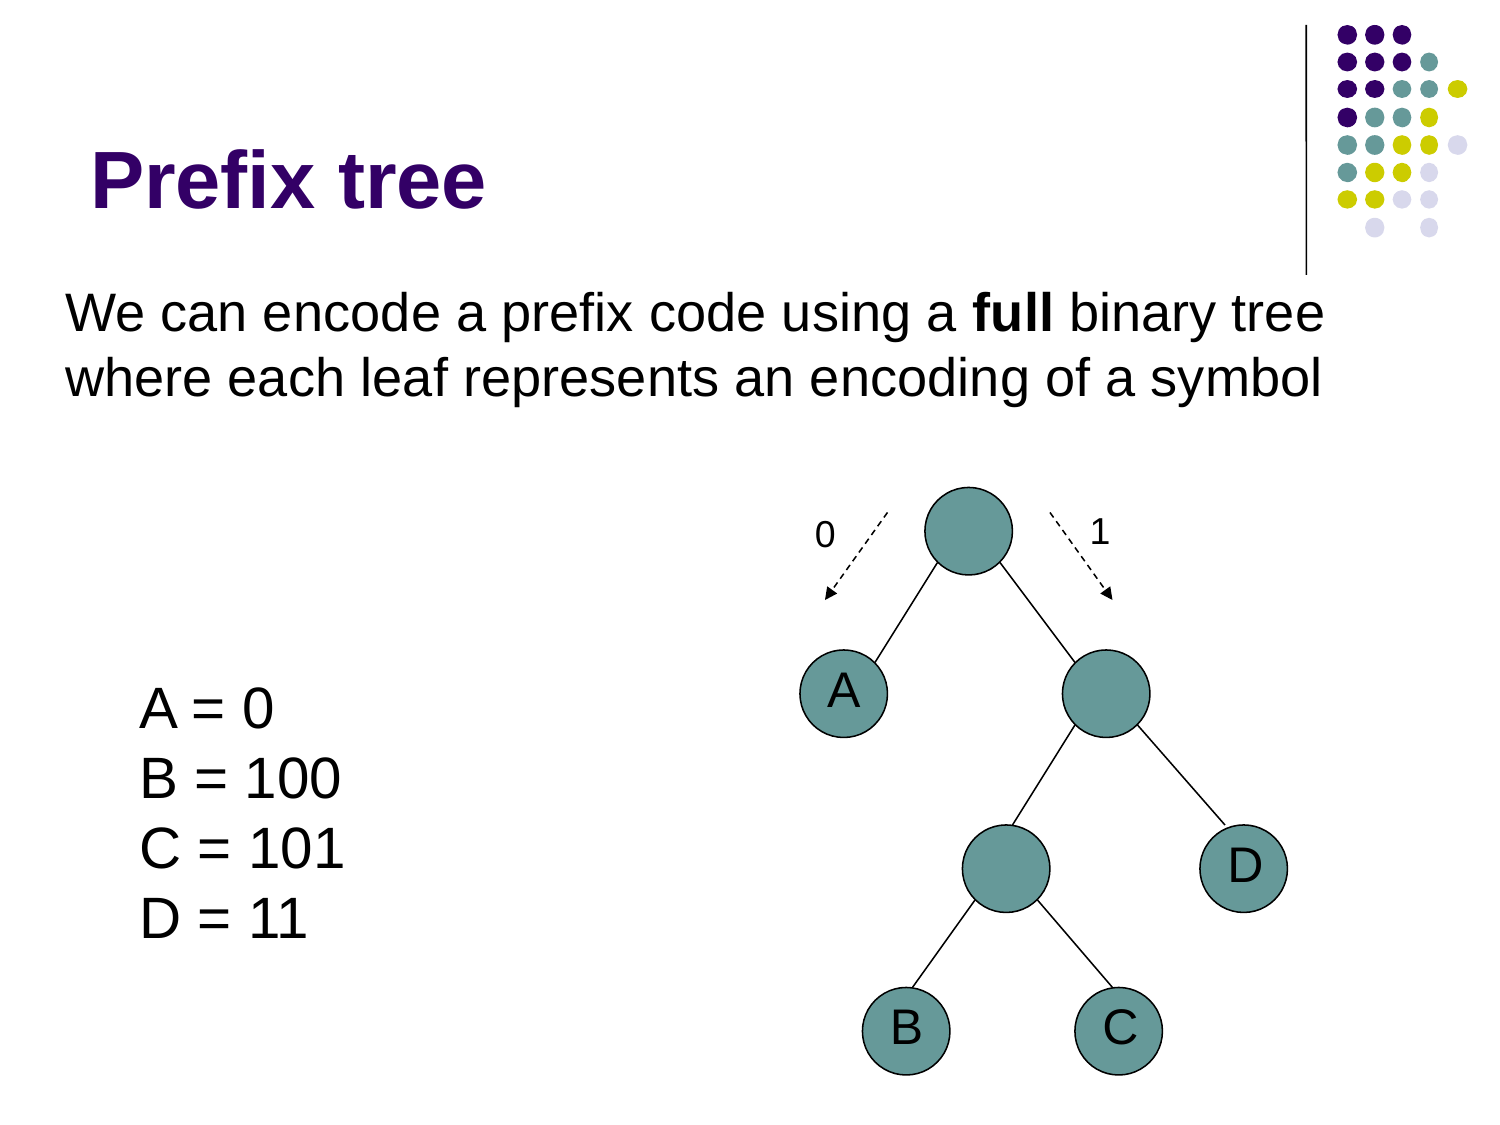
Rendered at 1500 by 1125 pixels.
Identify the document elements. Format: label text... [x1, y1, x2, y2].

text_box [1199, 824, 1288, 913]
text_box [862, 987, 951, 1076]
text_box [1074, 987, 1163, 1076]
title Prefix tree [75, 20, 1313, 233]
text_box 1 [1074, 499, 1138, 560]
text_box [1062, 649, 1151, 738]
text_box [825, 584, 838, 601]
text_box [924, 487, 1013, 576]
text_box [1100, 584, 1113, 601]
list We can encode a prefix code using a full binary tree where each leaf represents an encoding of a symbol [50, 269, 1425, 438]
text_box 0 [799, 502, 863, 562]
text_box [962, 824, 1051, 913]
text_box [799, 649, 888, 738]
text_box A = 0 B = 100 C = 101 D = 11 [124, 662, 438, 958]
